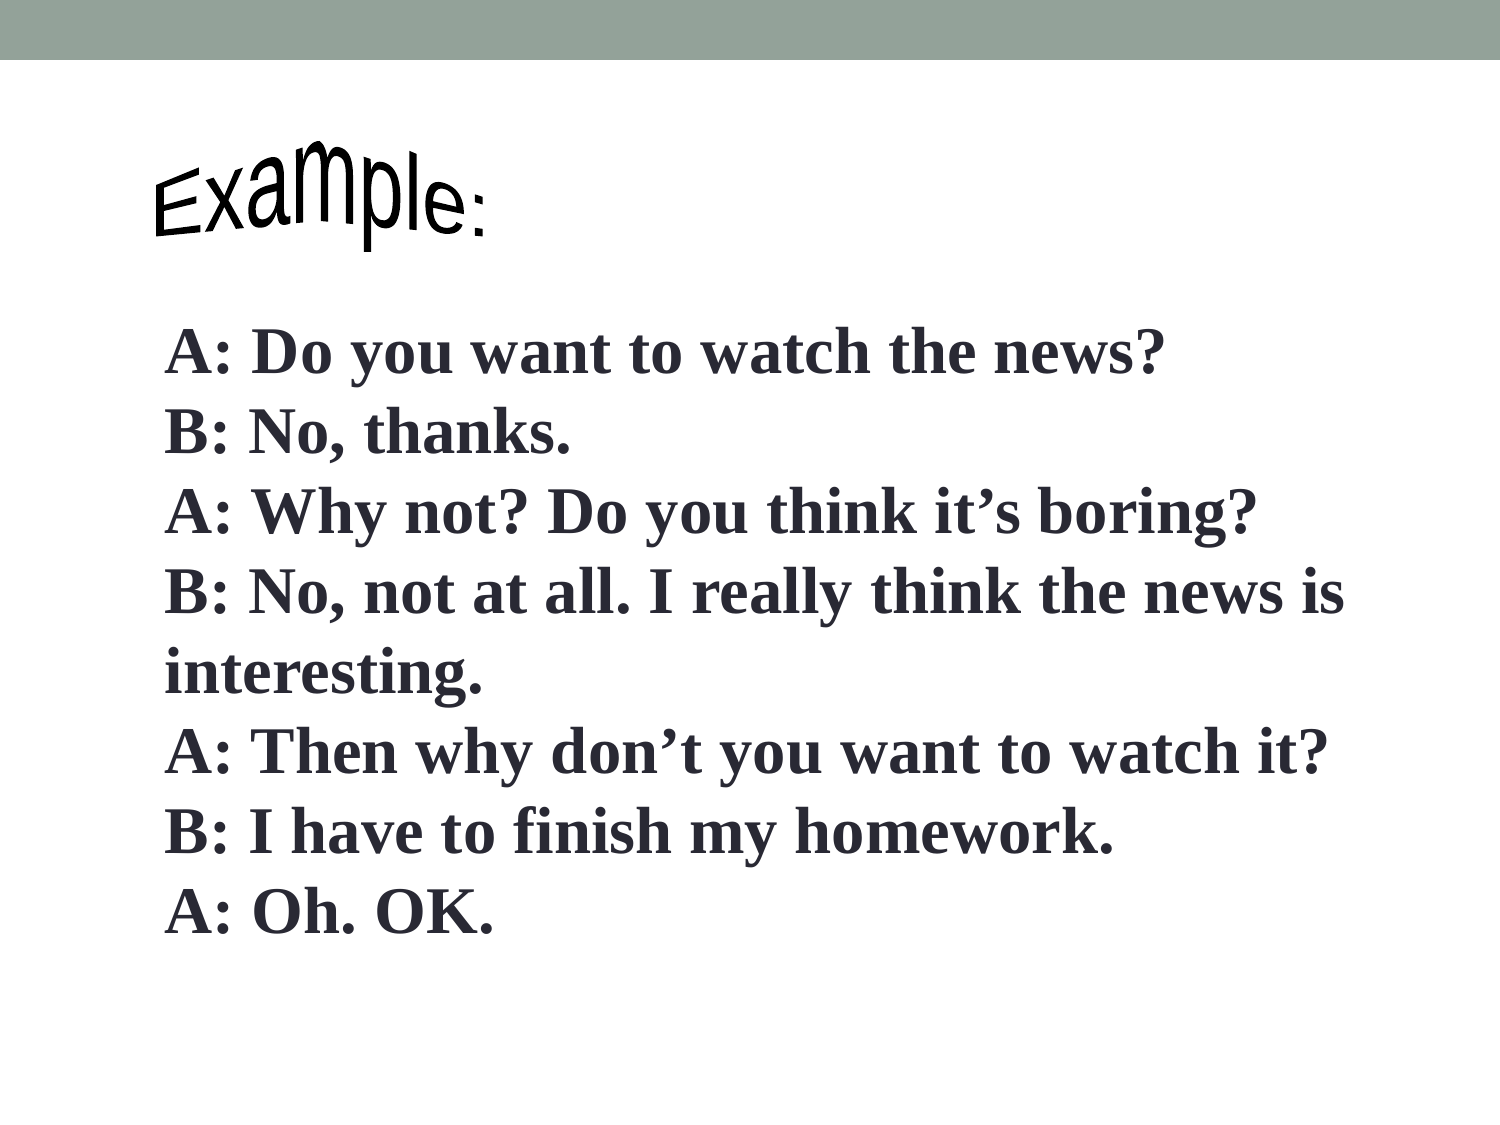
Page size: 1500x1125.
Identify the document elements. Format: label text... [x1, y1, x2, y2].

text_box A: Do you want to watch the news? B: No, thanks. A: Why not? Do you think it’s boring? B: No, not at all. I really think the news is interesting. A: Then why don’t you want to watch it? B: I have to finish my homework. A: Oh. OK. [149, 299, 1413, 955]
